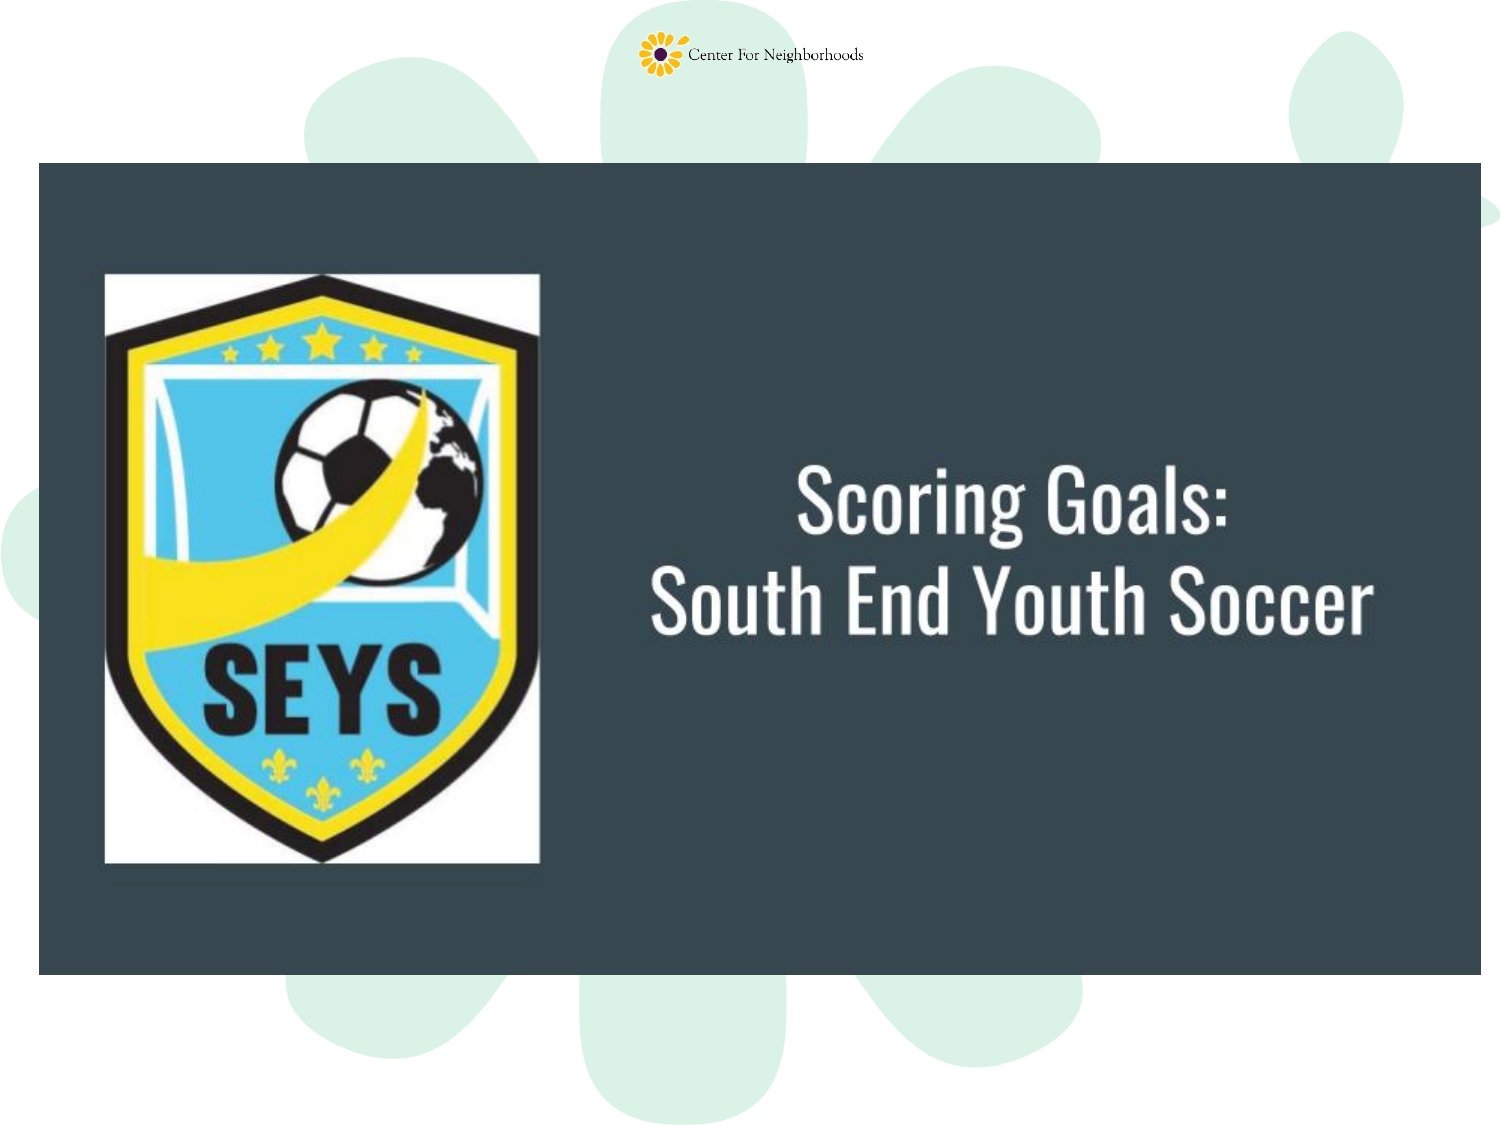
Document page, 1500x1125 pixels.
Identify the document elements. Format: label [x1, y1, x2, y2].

picture [637, 30, 863, 78]
list [38, 163, 1481, 975]
